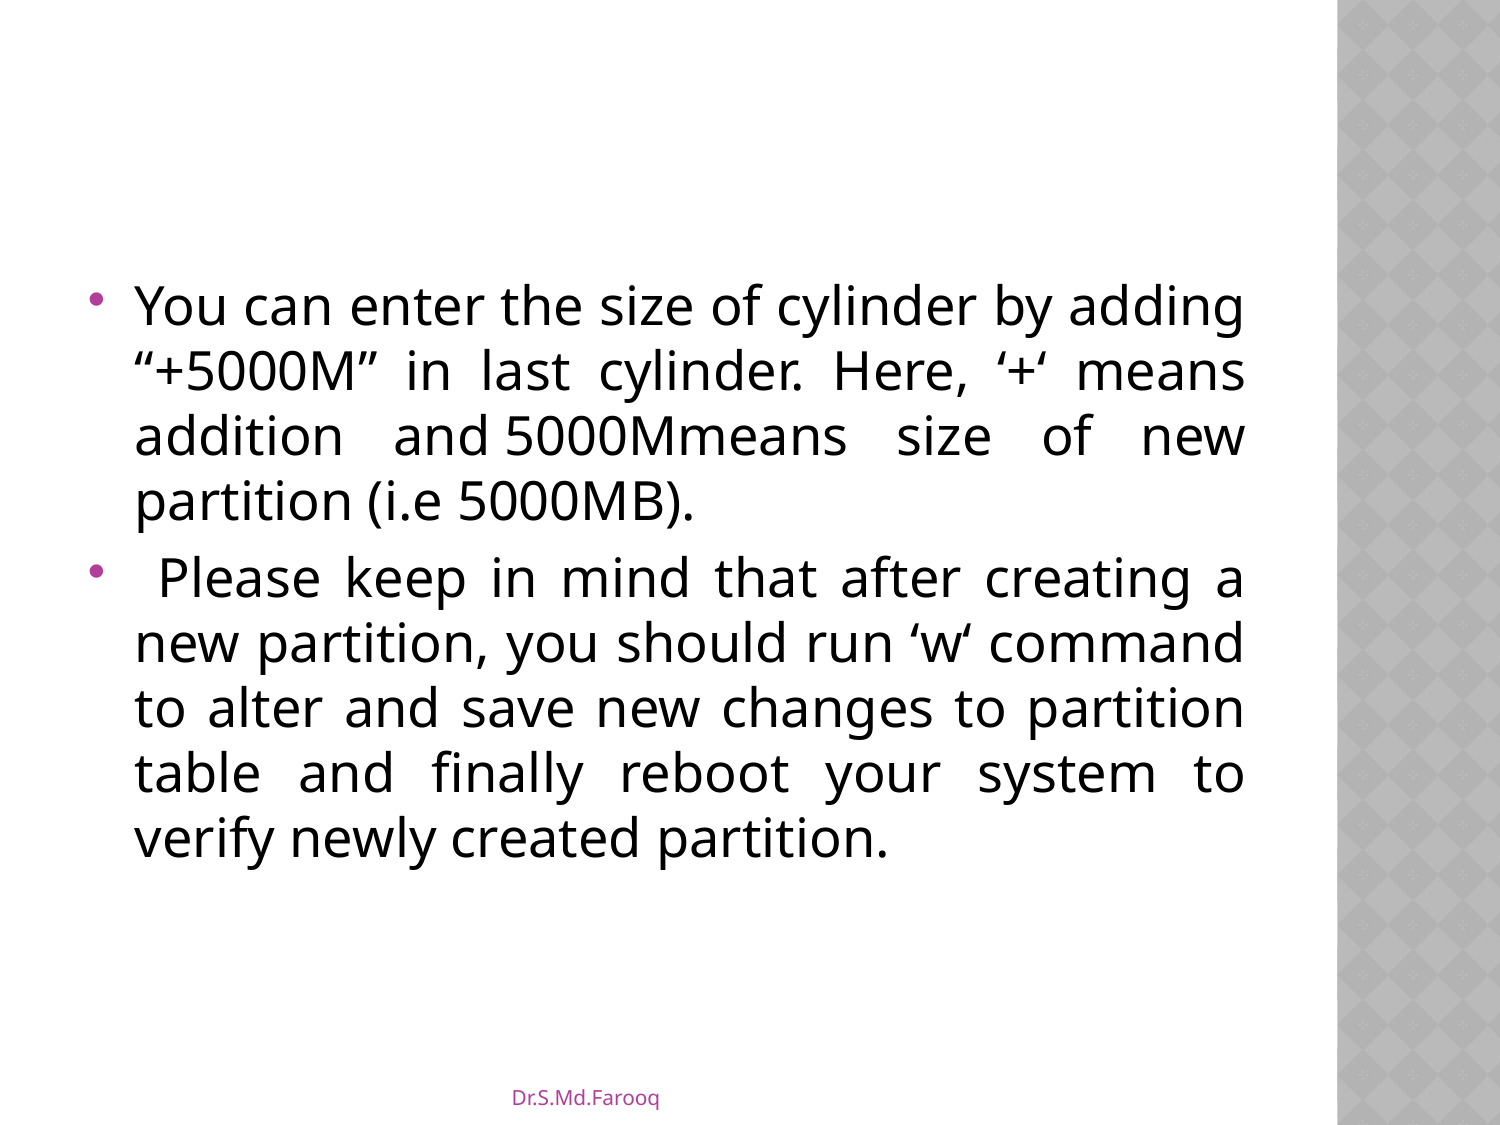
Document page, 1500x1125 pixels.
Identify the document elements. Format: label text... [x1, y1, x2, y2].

footer Dr.S.Md.Farooq [75, 1075, 675, 1114]
list You can enter the size of cylinder by adding “+5000M” in last cylinder. Here, ‘+‘ means addition and 5000Mmeans size of new partition (i.e 5000MB). Please keep in mind that after creating a new partition, you should run ‘w‘ command to alter and save new changes to partition table and finally reboot your system to verify newly created partition. [75, 264, 1263, 1059]
